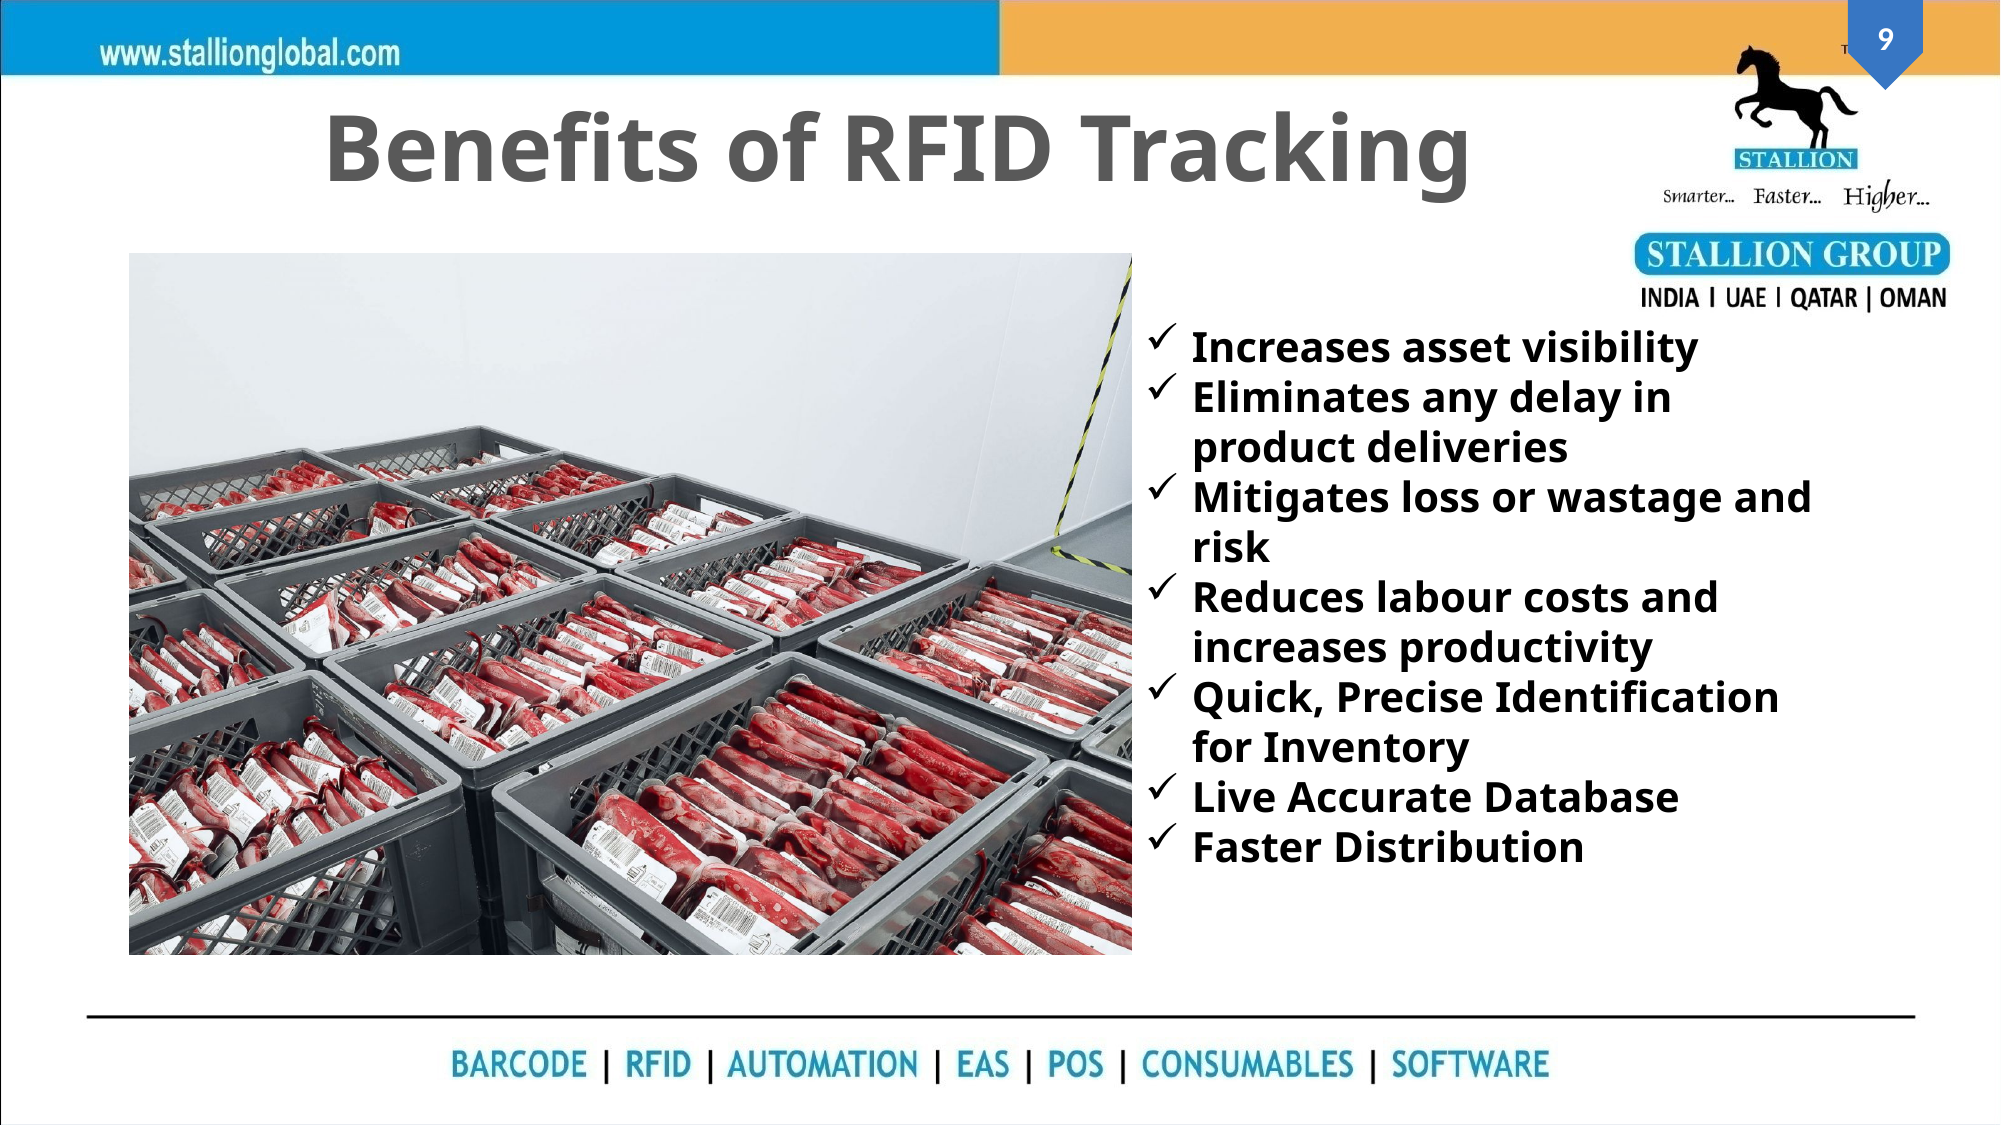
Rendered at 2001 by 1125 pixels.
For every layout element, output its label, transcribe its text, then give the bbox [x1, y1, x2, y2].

picture [0, 0, 2001, 1125]
title Benefits of RFID Tracking [0, 95, 1886, 205]
text_box Increases asset visibility Eliminates any delay in product deliveries Mitigates loss or wastage and risk Reduces labour costs and increases productivity Quick, Precise Identification for Inventory Live Accurate Database Faster Distribution [1132, 313, 1851, 924]
